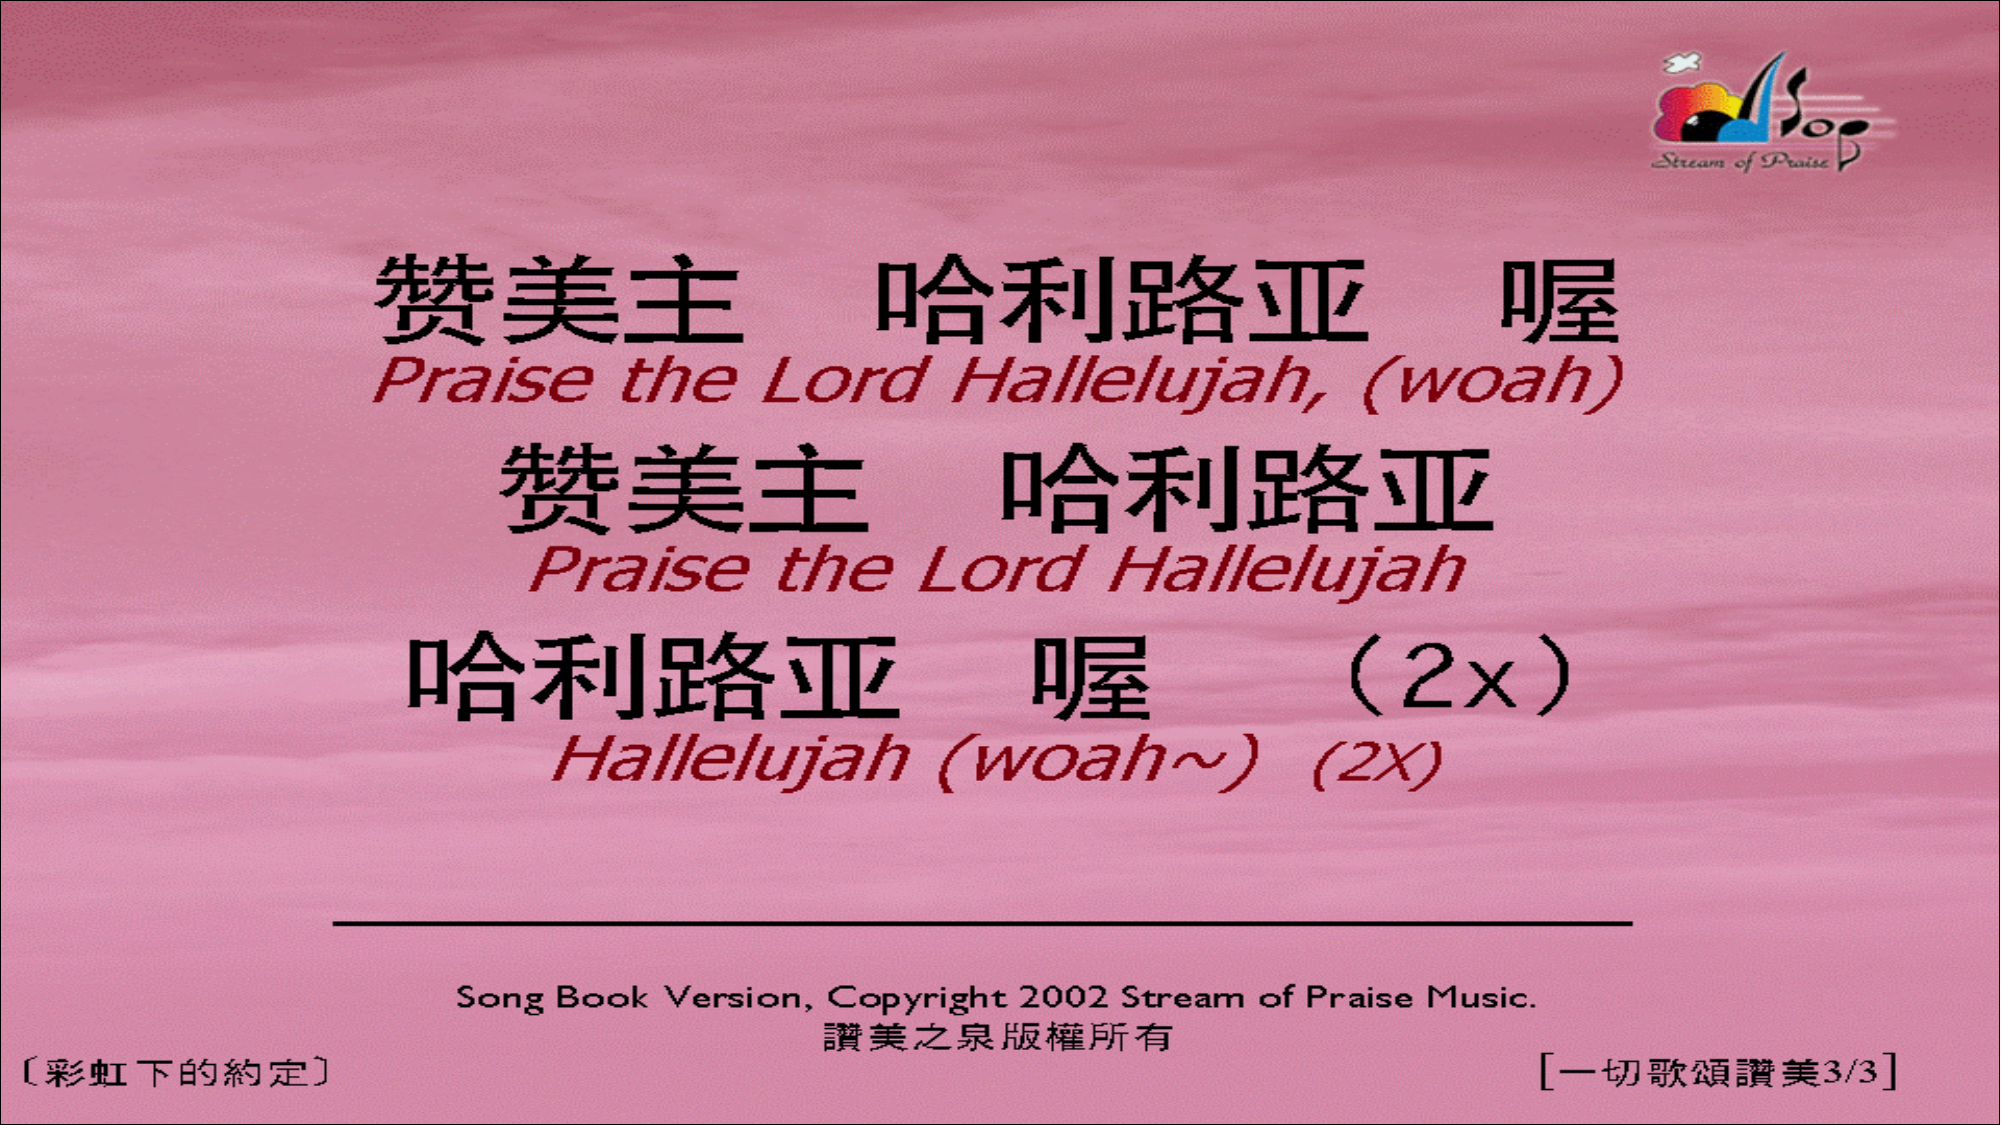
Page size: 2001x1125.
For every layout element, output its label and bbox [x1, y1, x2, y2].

text_box [0, 0, 2000, 1125]
